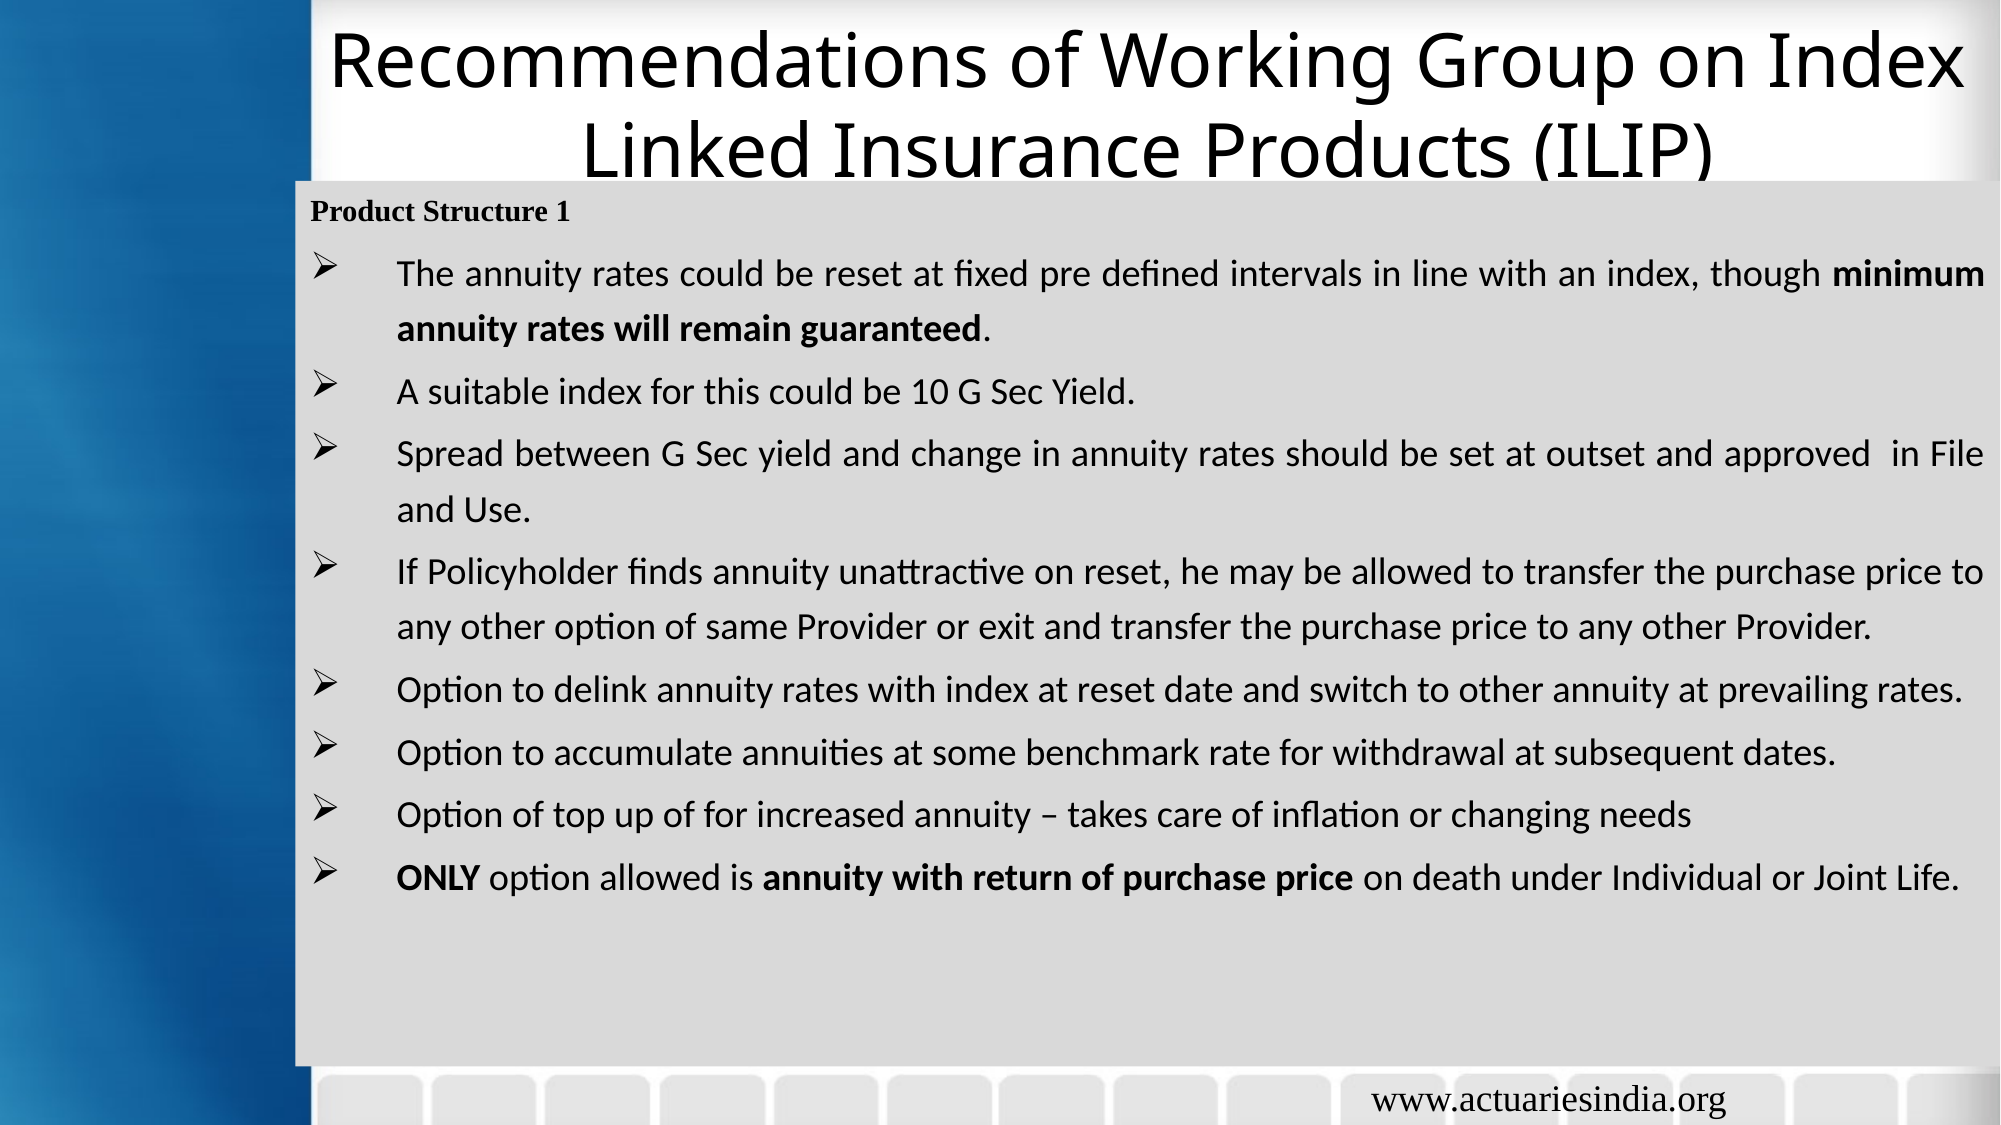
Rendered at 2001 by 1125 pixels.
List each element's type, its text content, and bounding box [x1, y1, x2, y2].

title Recommendations of Working Group on Index Linked Insurance Products (ILIP) [295, 24, 2000, 180]
picture [0, 0, 2001, 1125]
text_box www.actuariesindia.org [1356, 1066, 1832, 1125]
list Product Structure 1 The annuity rates could be reset at fixed pre defined intervals in line with an index, though minimum annuity rates will remain guaranteed. A suitable index for this could be 10 G Sec Yield. Spread between G Sec yield and change in annuity rates should be set at outset and approved in File and Use. If Policyholder finds annuity unattractive on reset, he may be allowed to transfer the purchase price to any other option of same Provider or exit and transfer the purchase price to any other Provider. Option to delink annuity rates with index at reset date and switch to other annuity at prevailing rates. Option to accumulate annuities at some benchmark rate for withdrawal at subsequent dates. Option of top up of for increased annuity – takes care of inflation or changing needs ONLY option allowed is annuity with return of purchase price on death under Individual or Joint Life. [295, 180, 2000, 1067]
